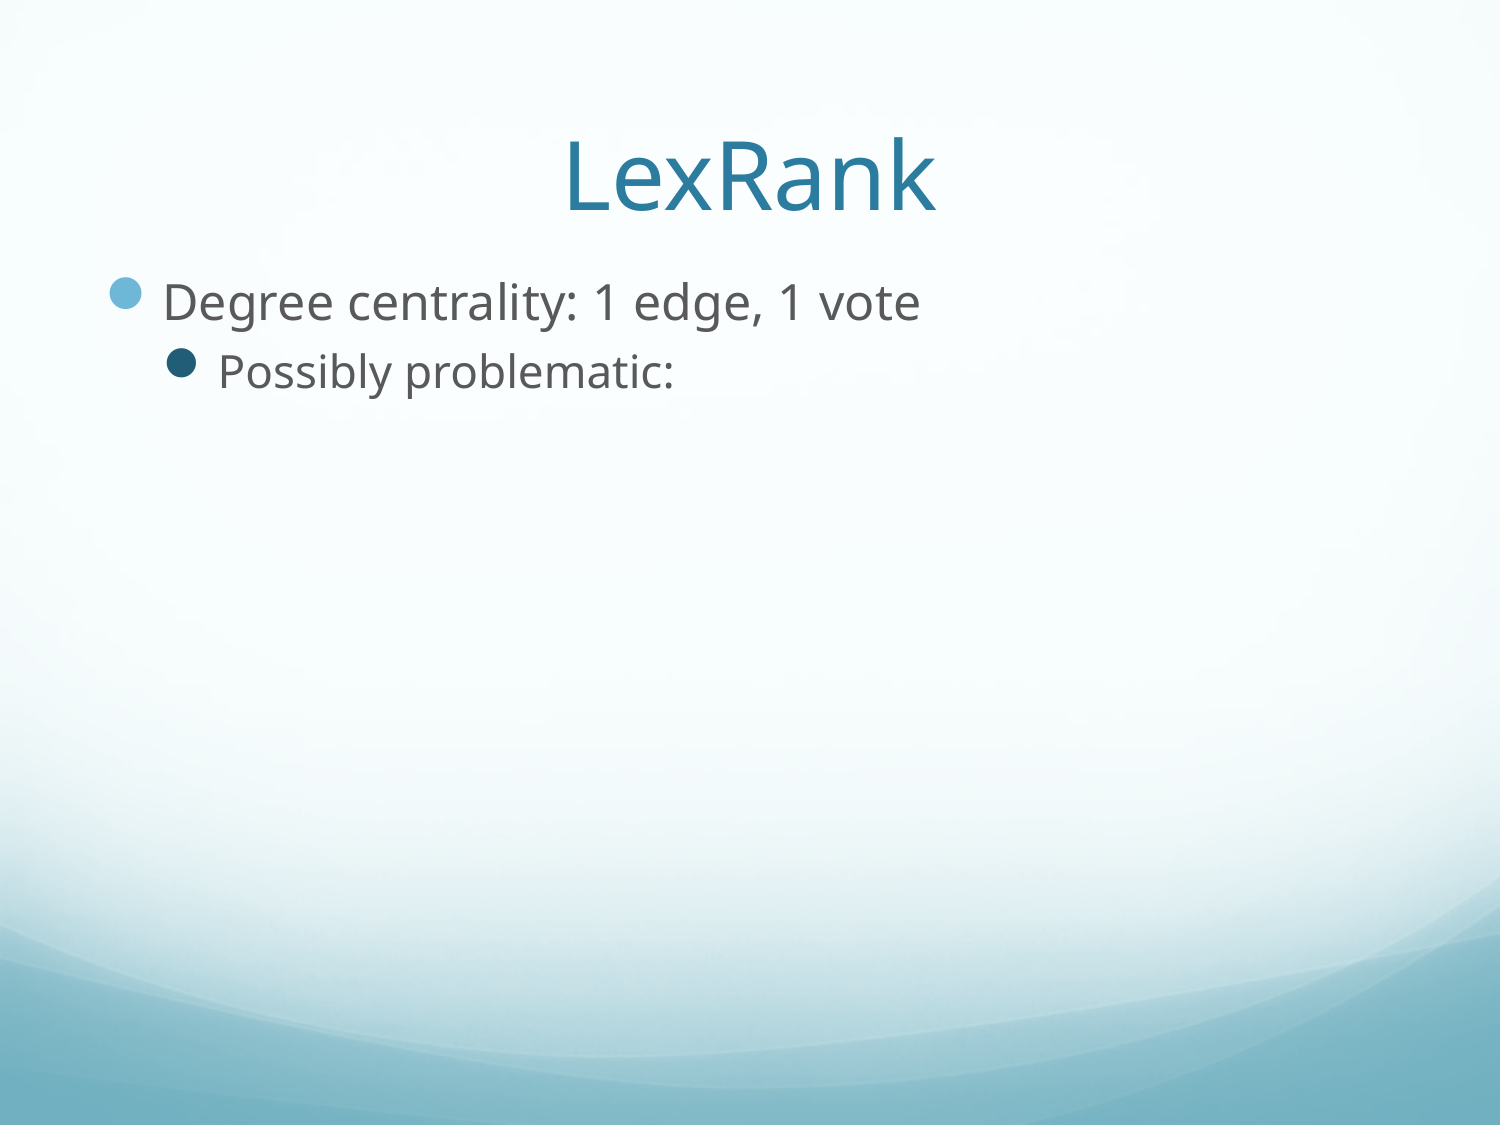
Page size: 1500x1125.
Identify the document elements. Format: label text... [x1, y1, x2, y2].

list Degree centrality: 1 edge, 1 vote Possibly problematic: [90, 262, 1464, 975]
title LexRank [90, 17, 1410, 237]
